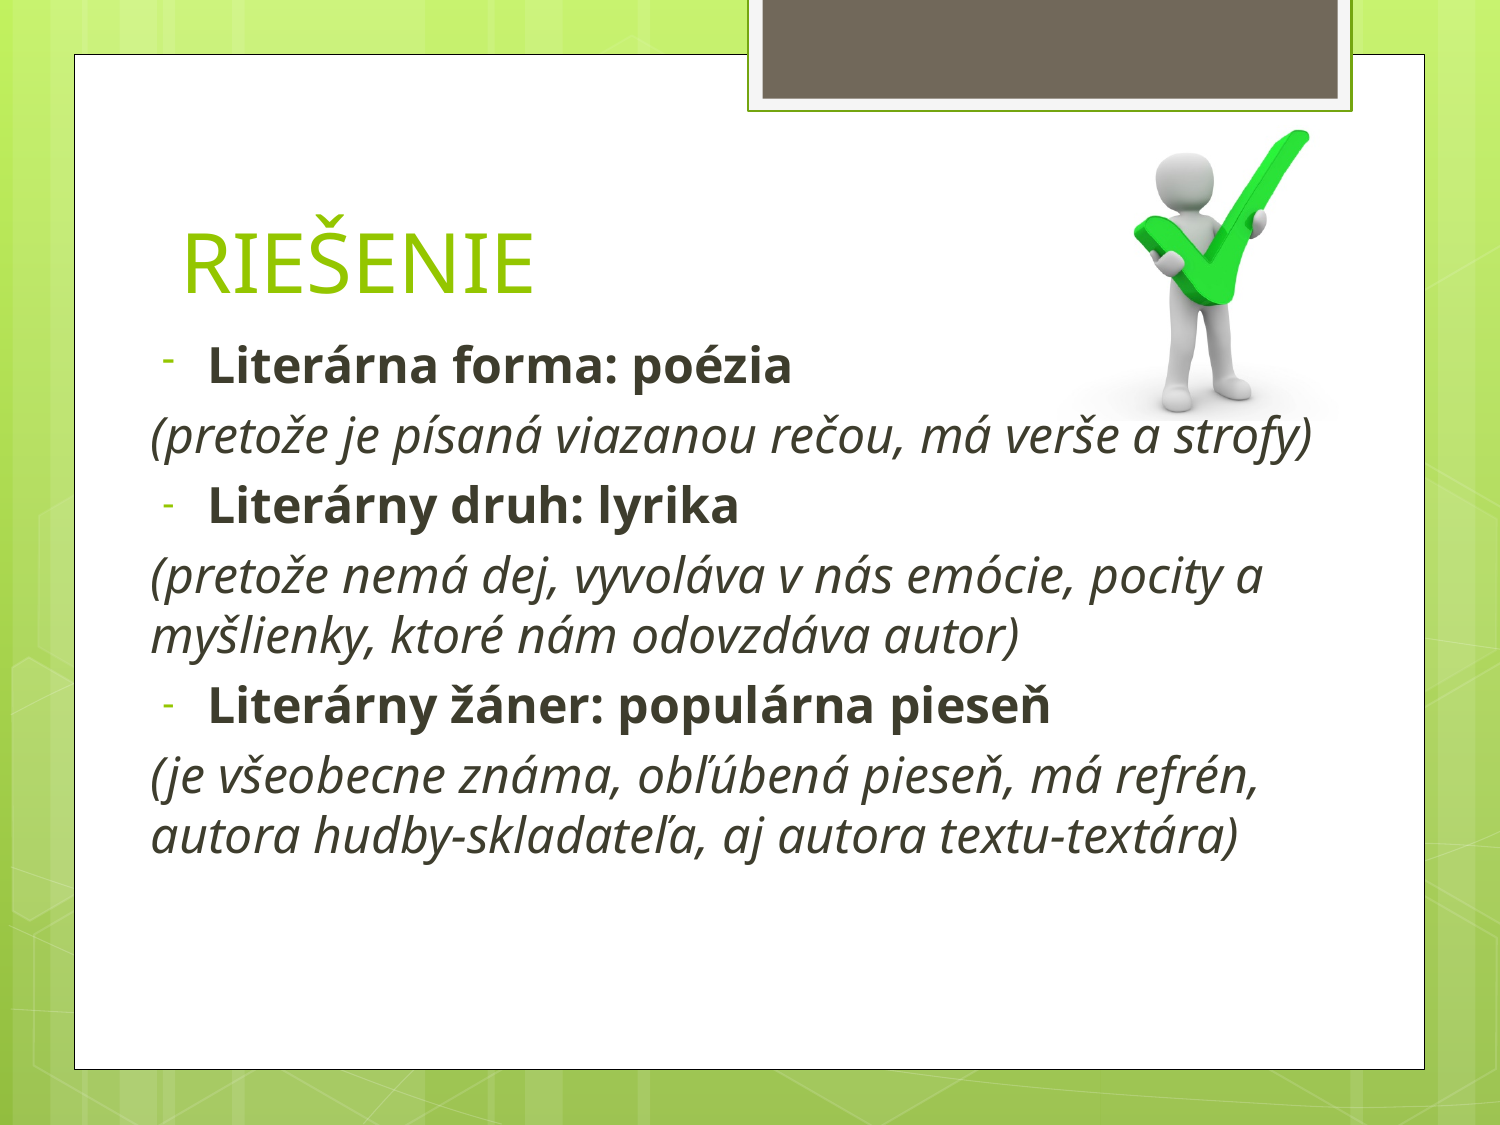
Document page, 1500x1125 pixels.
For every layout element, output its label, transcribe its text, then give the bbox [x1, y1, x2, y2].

picture [1056, 125, 1353, 421]
title RIEŠENIE [165, 129, 1053, 318]
list Literárna forma: poézia (pretože je písaná viazanou rečou, má verše a strofy) Literárny druh: lyrika (pretože nemá dej, vyvoláva v nás emócie, pocity a myšlienky, ktoré nám odovzdáva autor) Literárny žáner: populárna pieseň (je všeobecne známa, obľúbená pieseň, má refrén, autora hudby-skladateľa, aj autora textu-textára) [135, 326, 1365, 1069]
